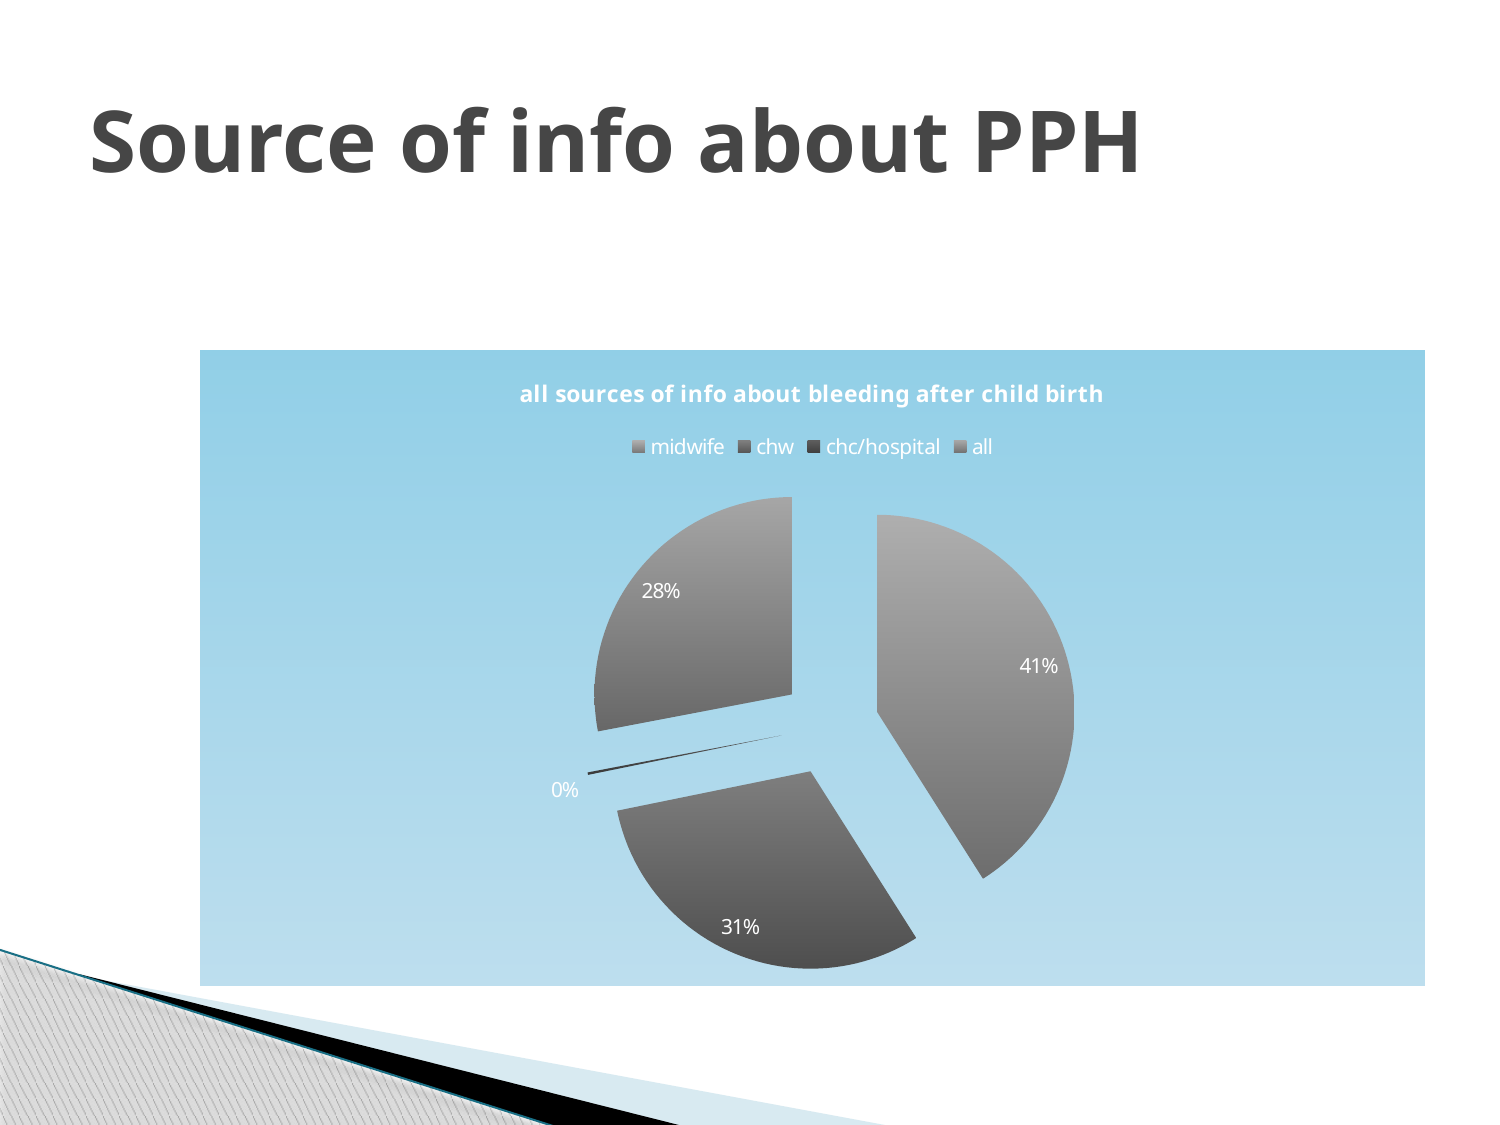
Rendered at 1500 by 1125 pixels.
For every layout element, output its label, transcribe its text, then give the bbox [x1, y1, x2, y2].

title Source of info about PPH [75, 45, 1425, 233]
chart [199, 349, 1426, 986]
